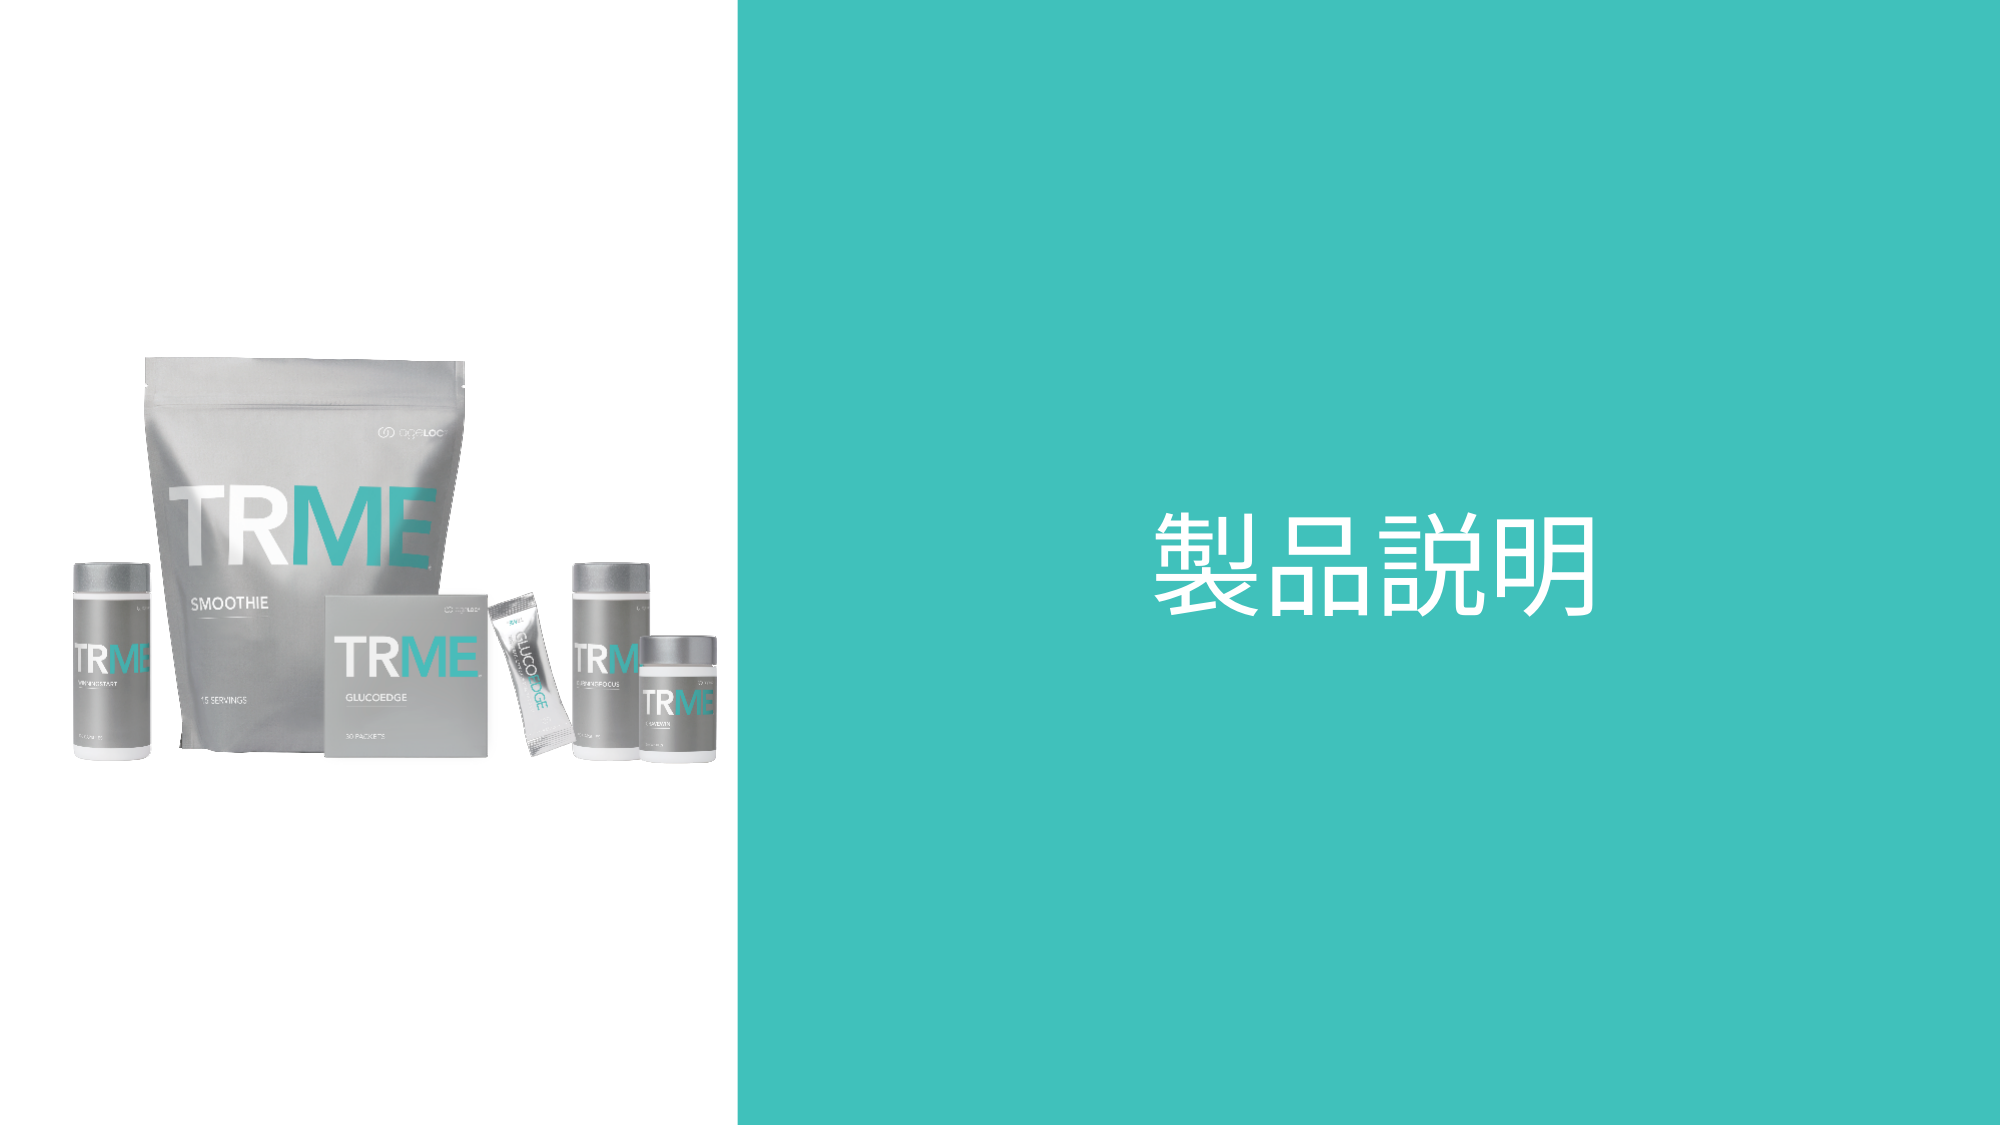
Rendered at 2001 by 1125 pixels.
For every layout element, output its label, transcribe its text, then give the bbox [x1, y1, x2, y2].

text_box [737, 0, 2000, 1125]
picture [55, 347, 738, 777]
text_box 製品説明 [855, 490, 1896, 635]
